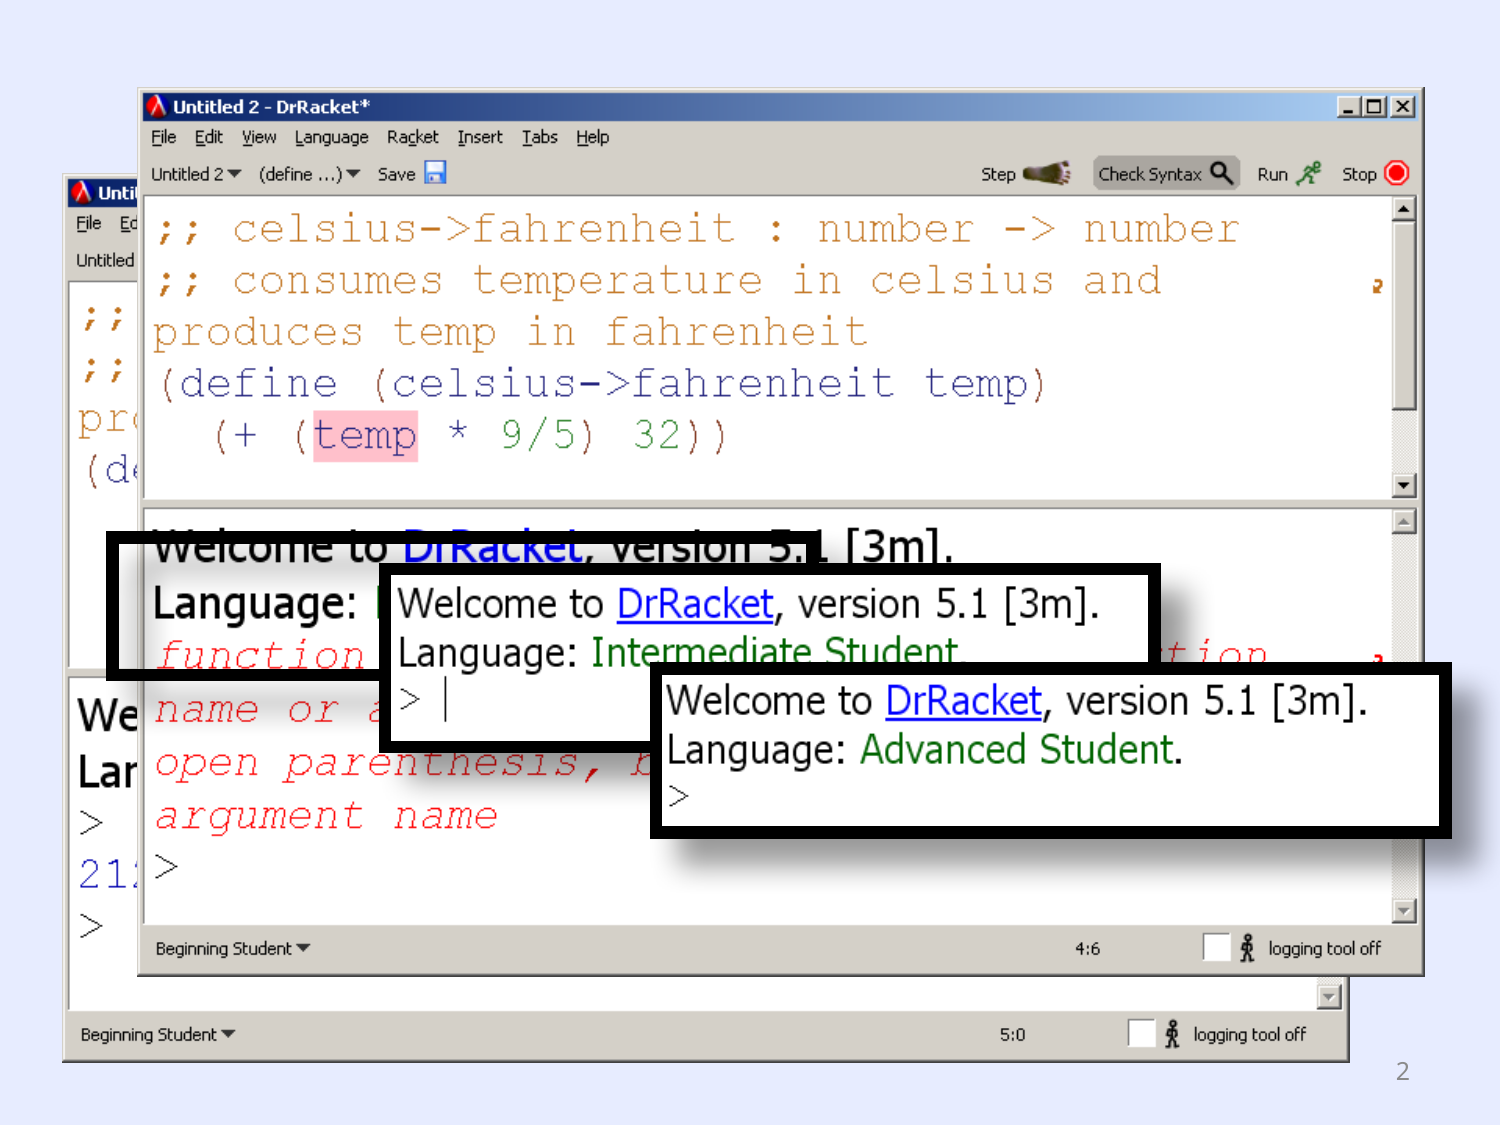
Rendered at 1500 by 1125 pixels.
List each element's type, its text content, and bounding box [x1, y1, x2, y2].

picture [62, 87, 1440, 1063]
slide_number 2 [1074, 1042, 1425, 1103]
